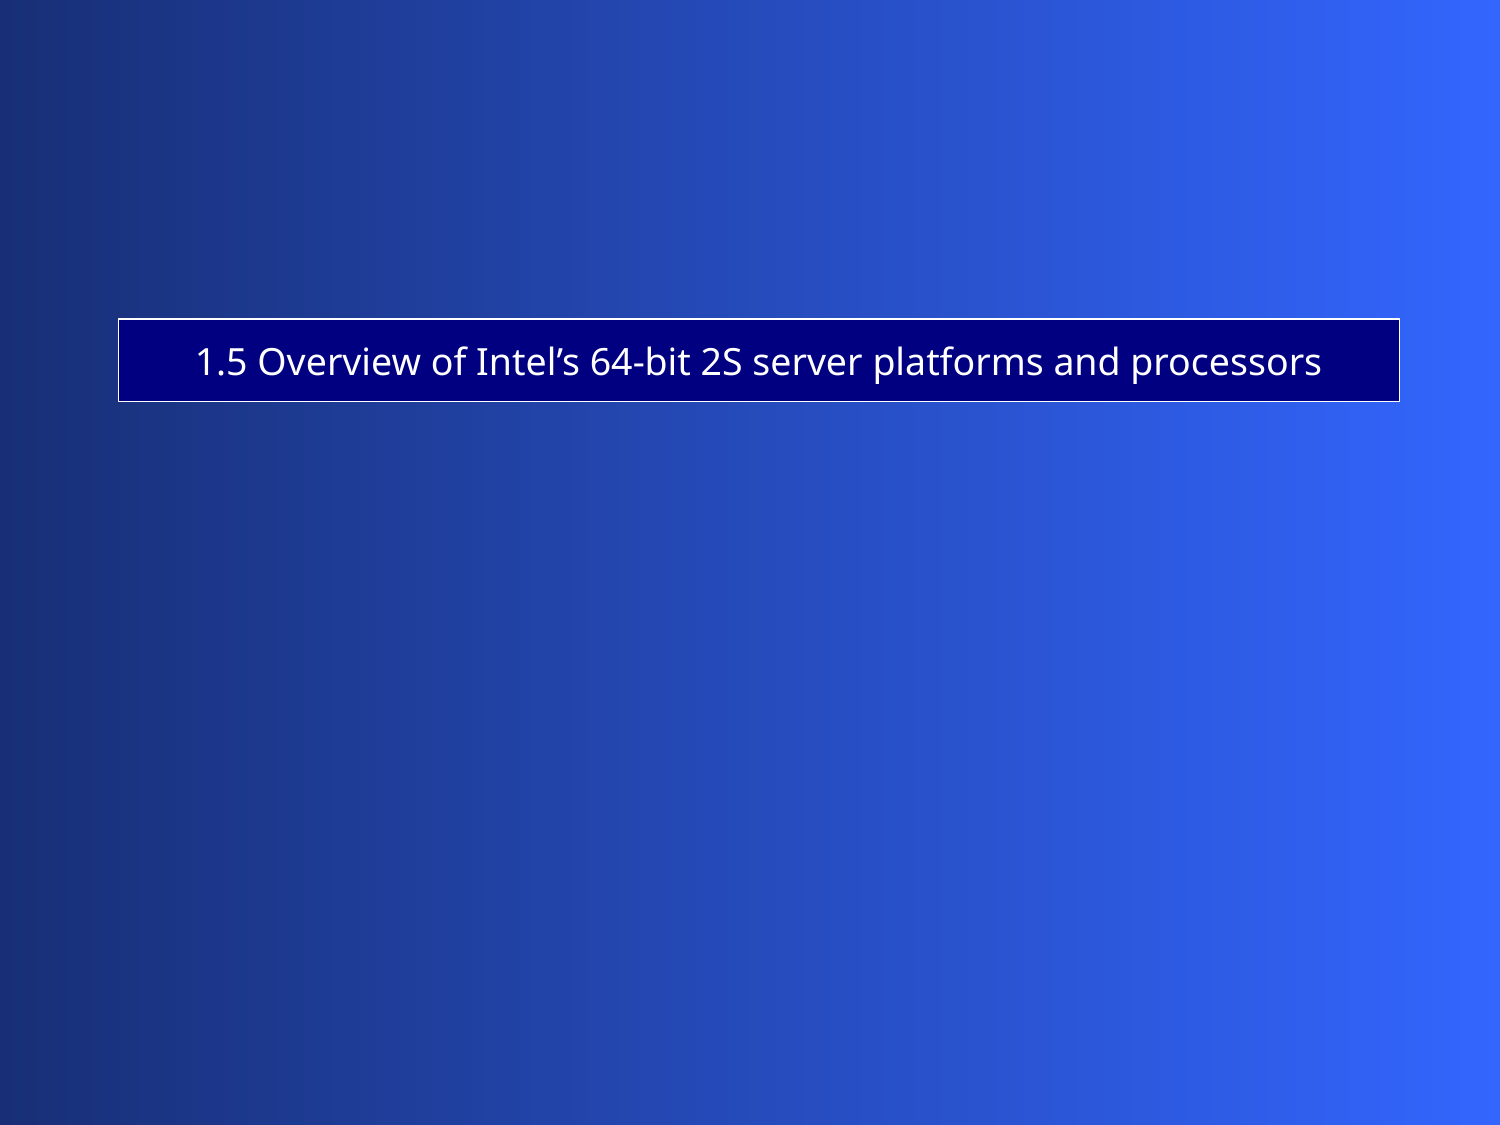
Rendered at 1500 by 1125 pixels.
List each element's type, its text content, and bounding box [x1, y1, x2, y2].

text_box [967, 0, 971, 318]
text_box [1189, 402, 1194, 1125]
text_box 1.5 Overview of Intel’s 64-bit 2S server platforms and processors [118, 318, 1400, 402]
text_box [1189, 0, 1194, 318]
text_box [920, 402, 924, 1125]
text_box [1301, 402, 1305, 1125]
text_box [744, 0, 749, 318]
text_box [967, 402, 971, 1125]
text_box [744, 402, 749, 1125]
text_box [920, 0, 924, 318]
text_box [1301, 0, 1305, 318]
